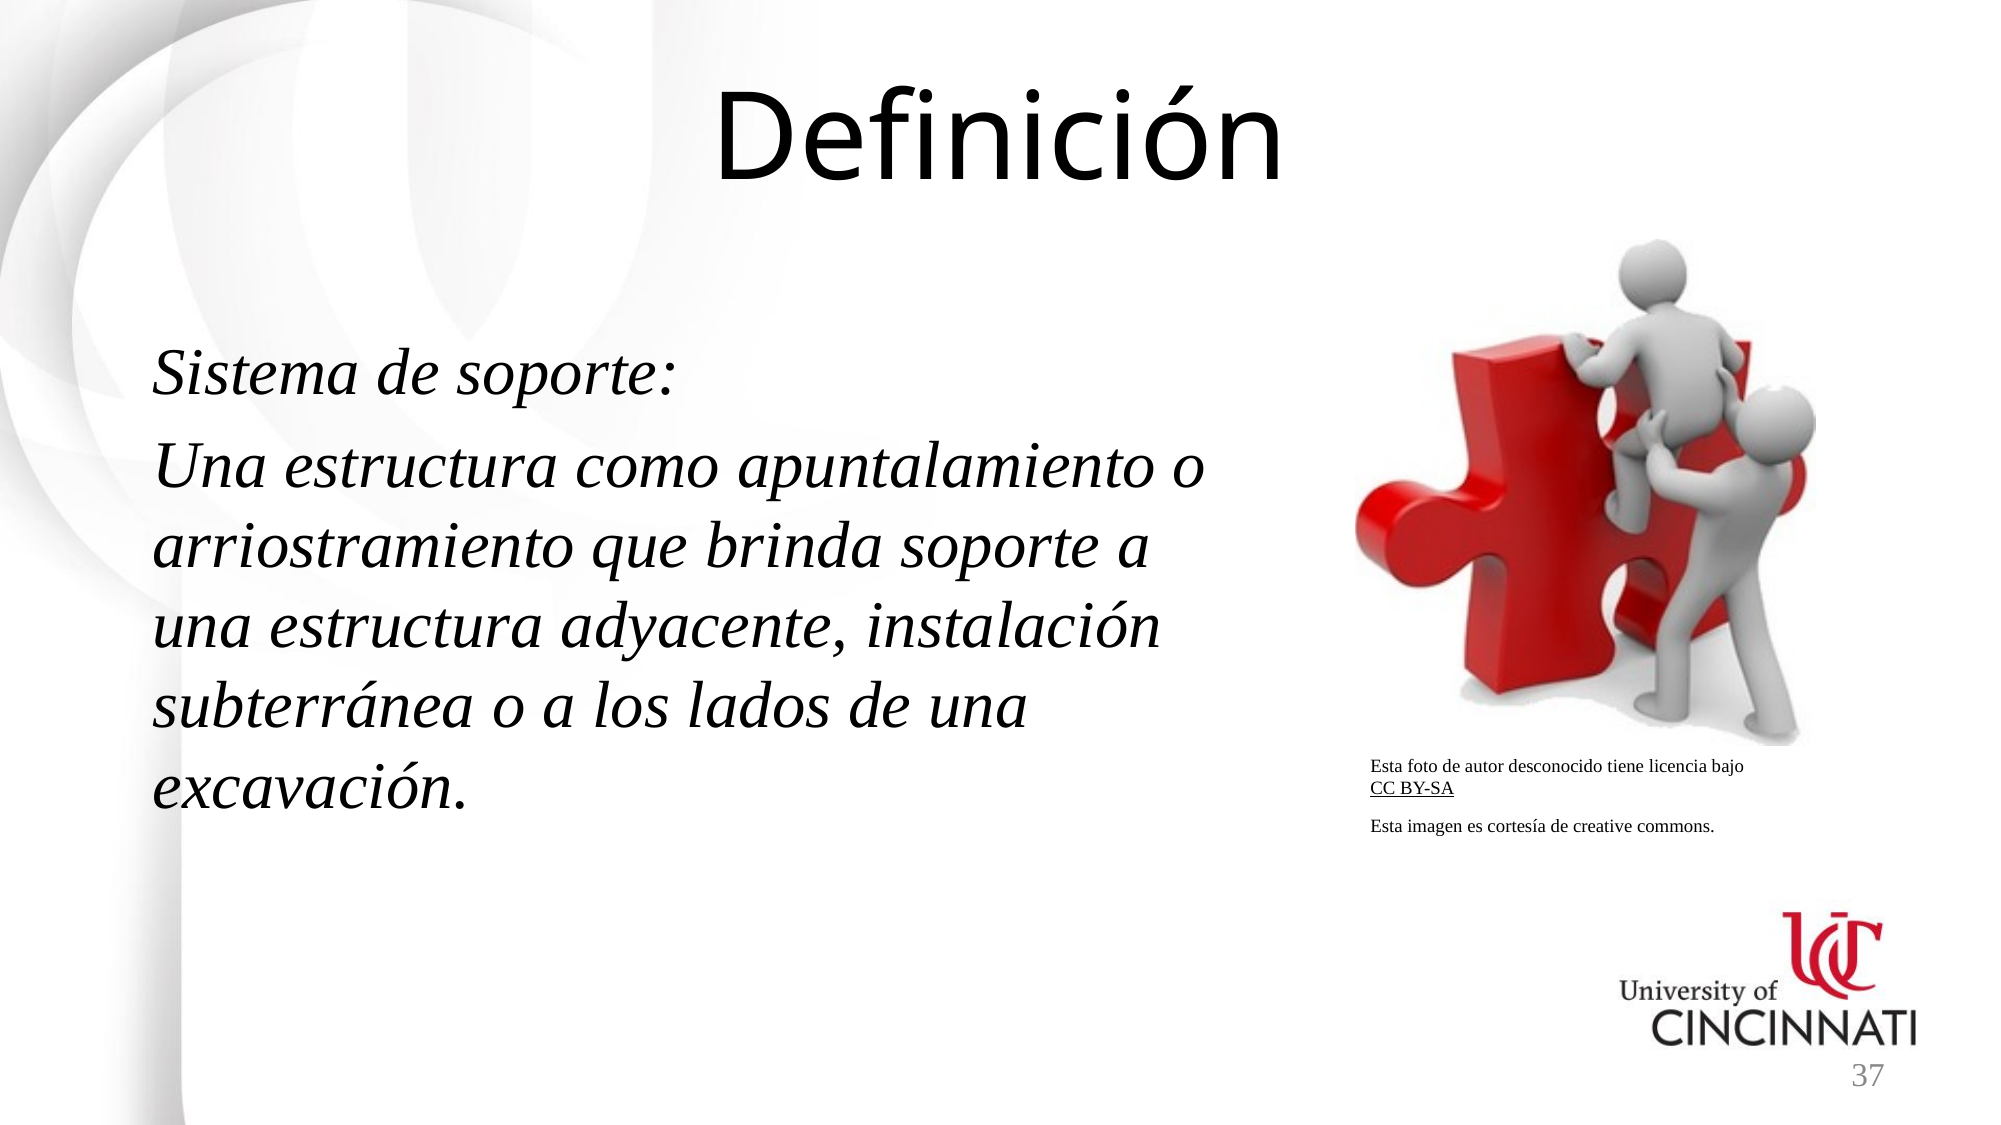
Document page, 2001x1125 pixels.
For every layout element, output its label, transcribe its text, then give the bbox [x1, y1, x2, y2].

text_box Esta foto de autor desconocido tiene licencia bajo CC BY-SA [1355, 755, 1816, 806]
list Sistema de soporte: Una estructura como apuntalamiento o arriostramiento que brinda soporte a una estructura adyacente, instalación subterránea o a los lados de una excavación. [137, 320, 1259, 1034]
title Definición [137, 22, 1863, 240]
text_box Esta imagen es cortesía de creative commons. [1355, 806, 2000, 845]
slide_number 37 [1433, 1042, 1900, 1103]
picture [0, 0, 2001, 1125]
